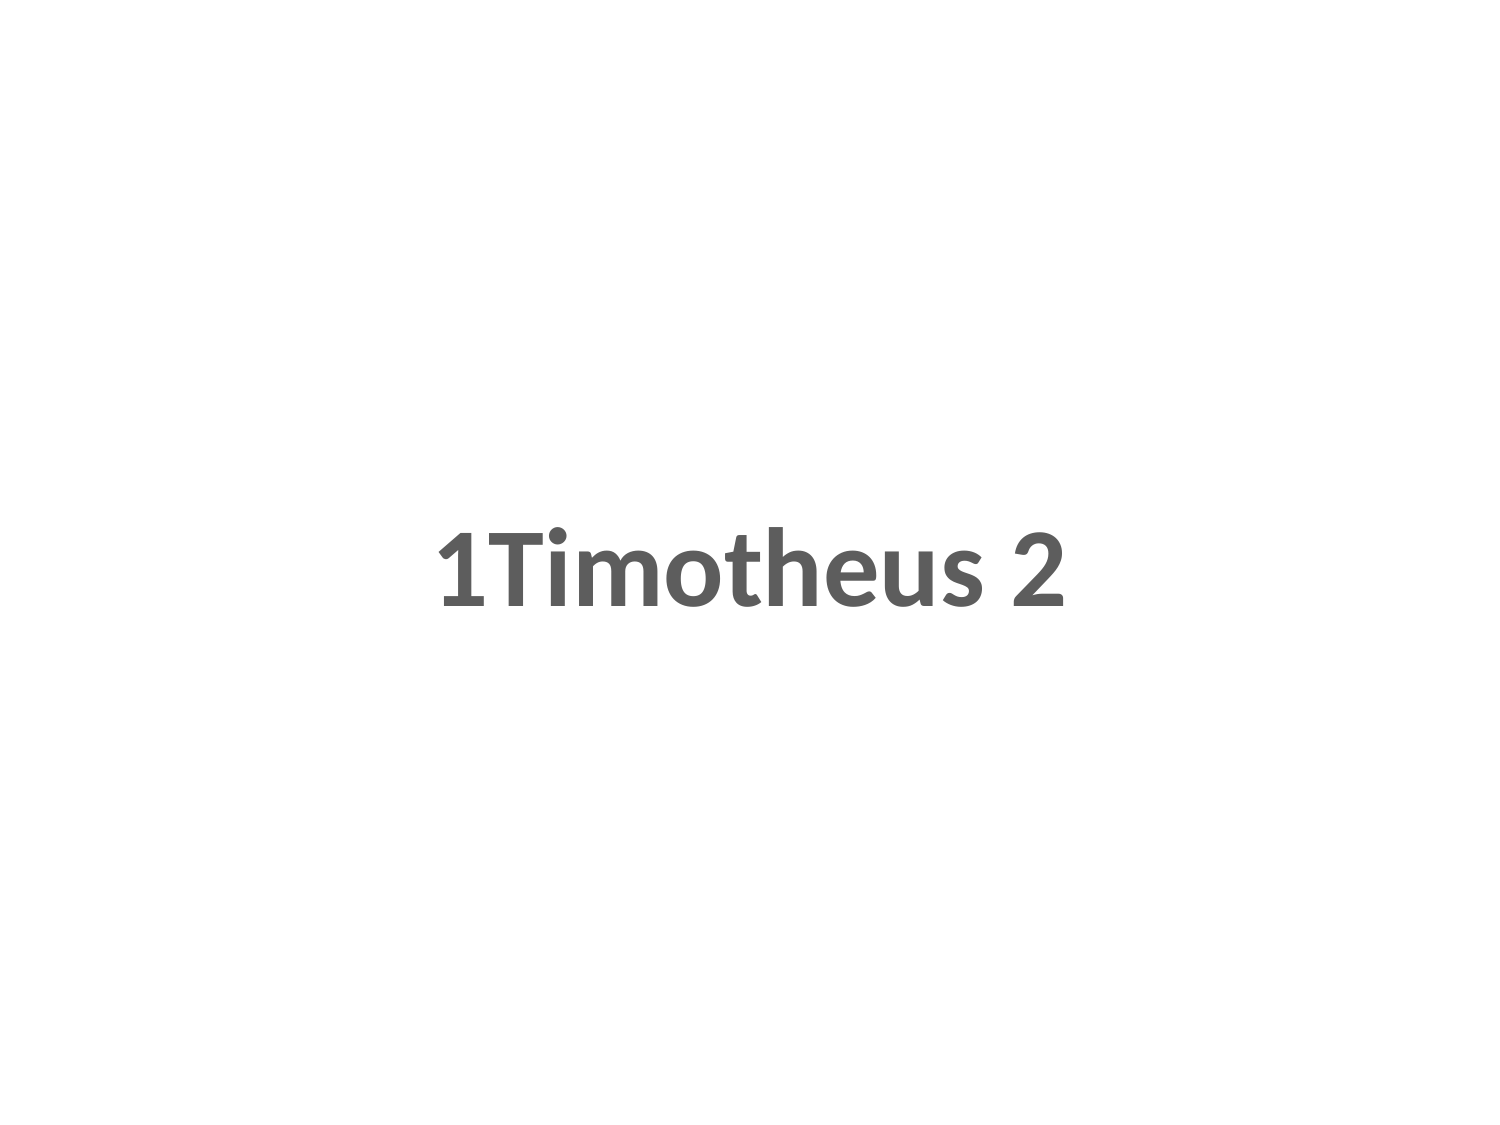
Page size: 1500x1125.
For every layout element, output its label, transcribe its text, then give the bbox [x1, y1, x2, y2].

text_box 1Timotheus 2 [416, 486, 1084, 637]
